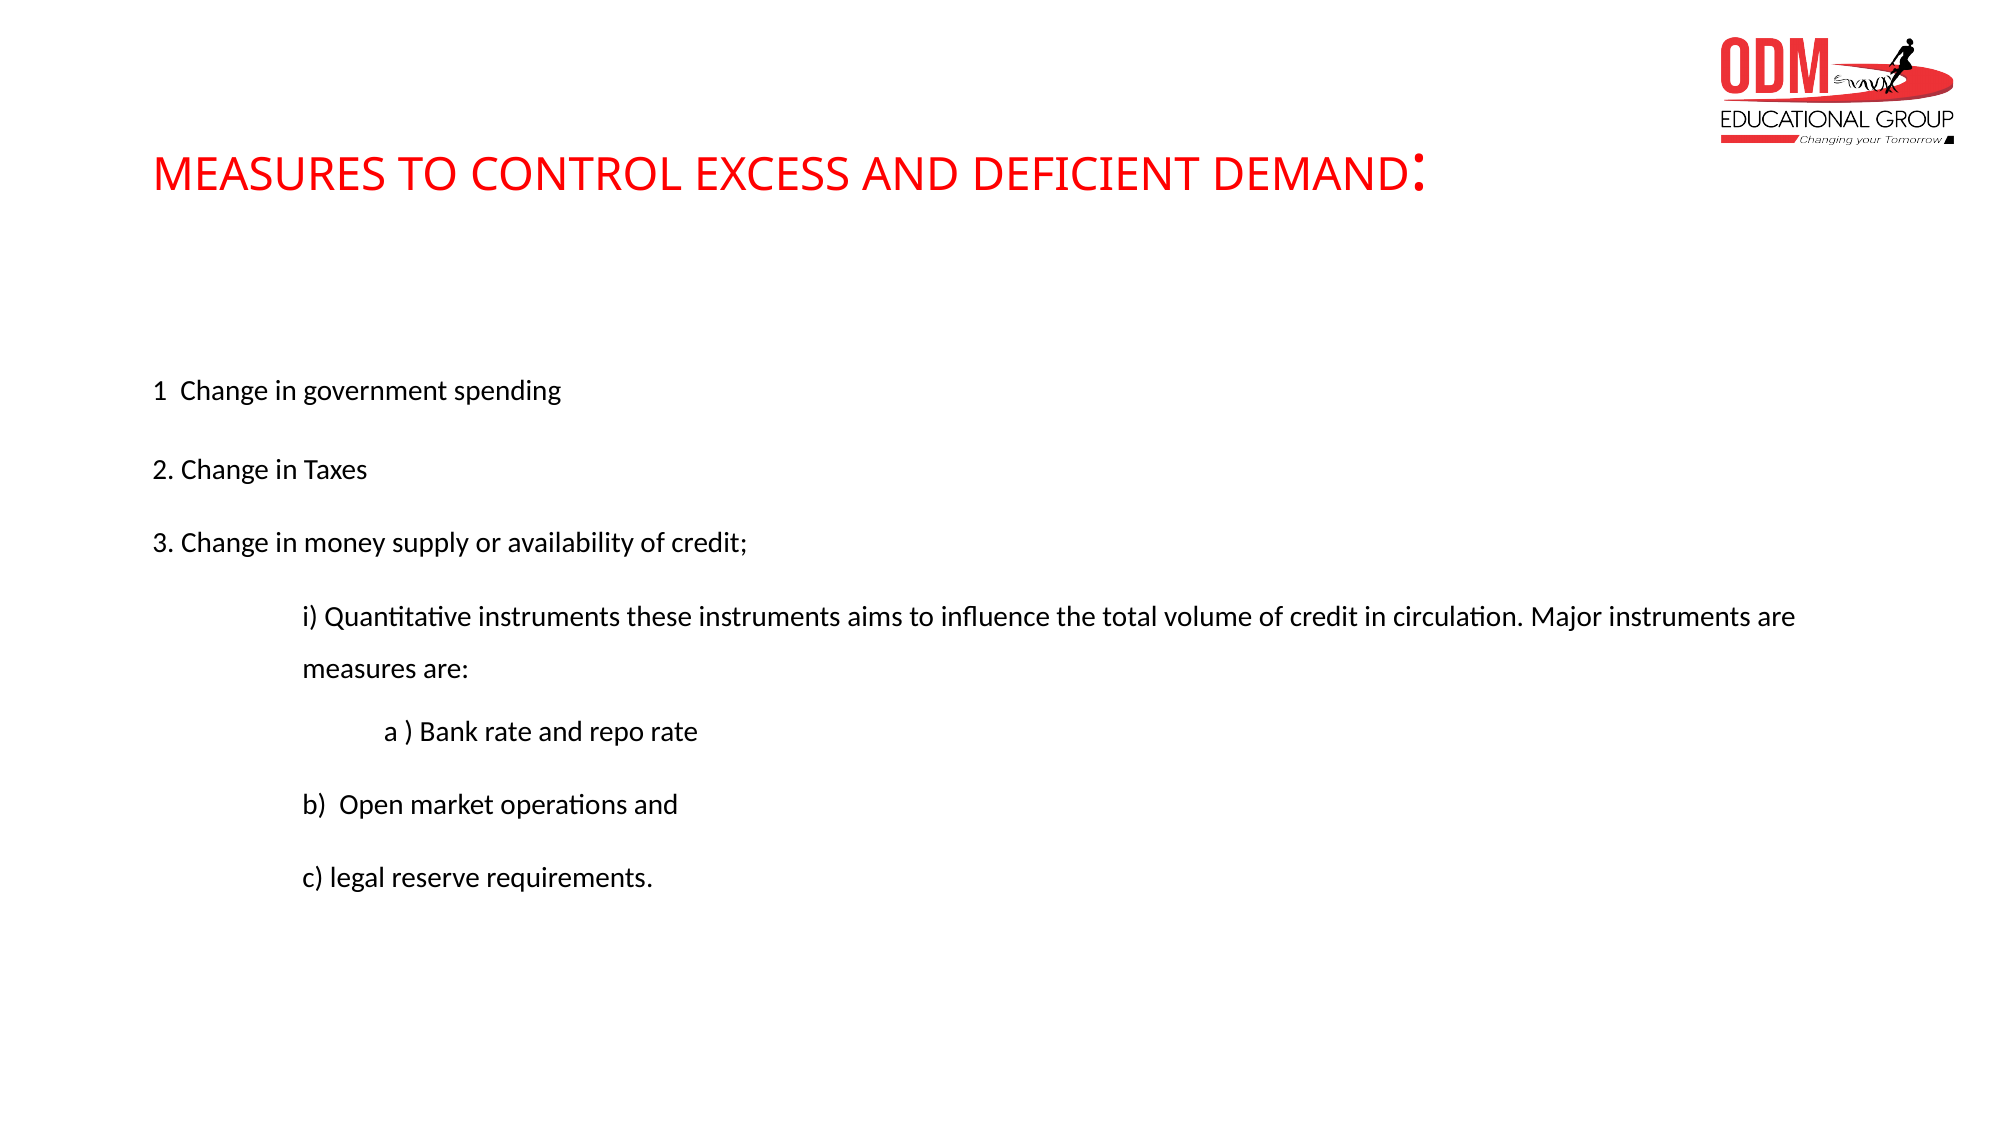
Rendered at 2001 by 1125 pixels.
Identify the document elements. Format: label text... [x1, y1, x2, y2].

list 1 Change in government spending 2. Change in Taxes 3. Change in money supply or availability of credit; i) Quantitative instruments these instruments aims to influence the total volume of credit in circulation. Major instruments are measures are: a ) Bank rate and repo rate b) Open market operations and c) legal reserve requirements. [137, 299, 1863, 1014]
picture [1721, 37, 1954, 145]
title MEASURES TO CONTROL EXCESS AND DEFICIENT DEMAND: [137, 59, 1863, 278]
